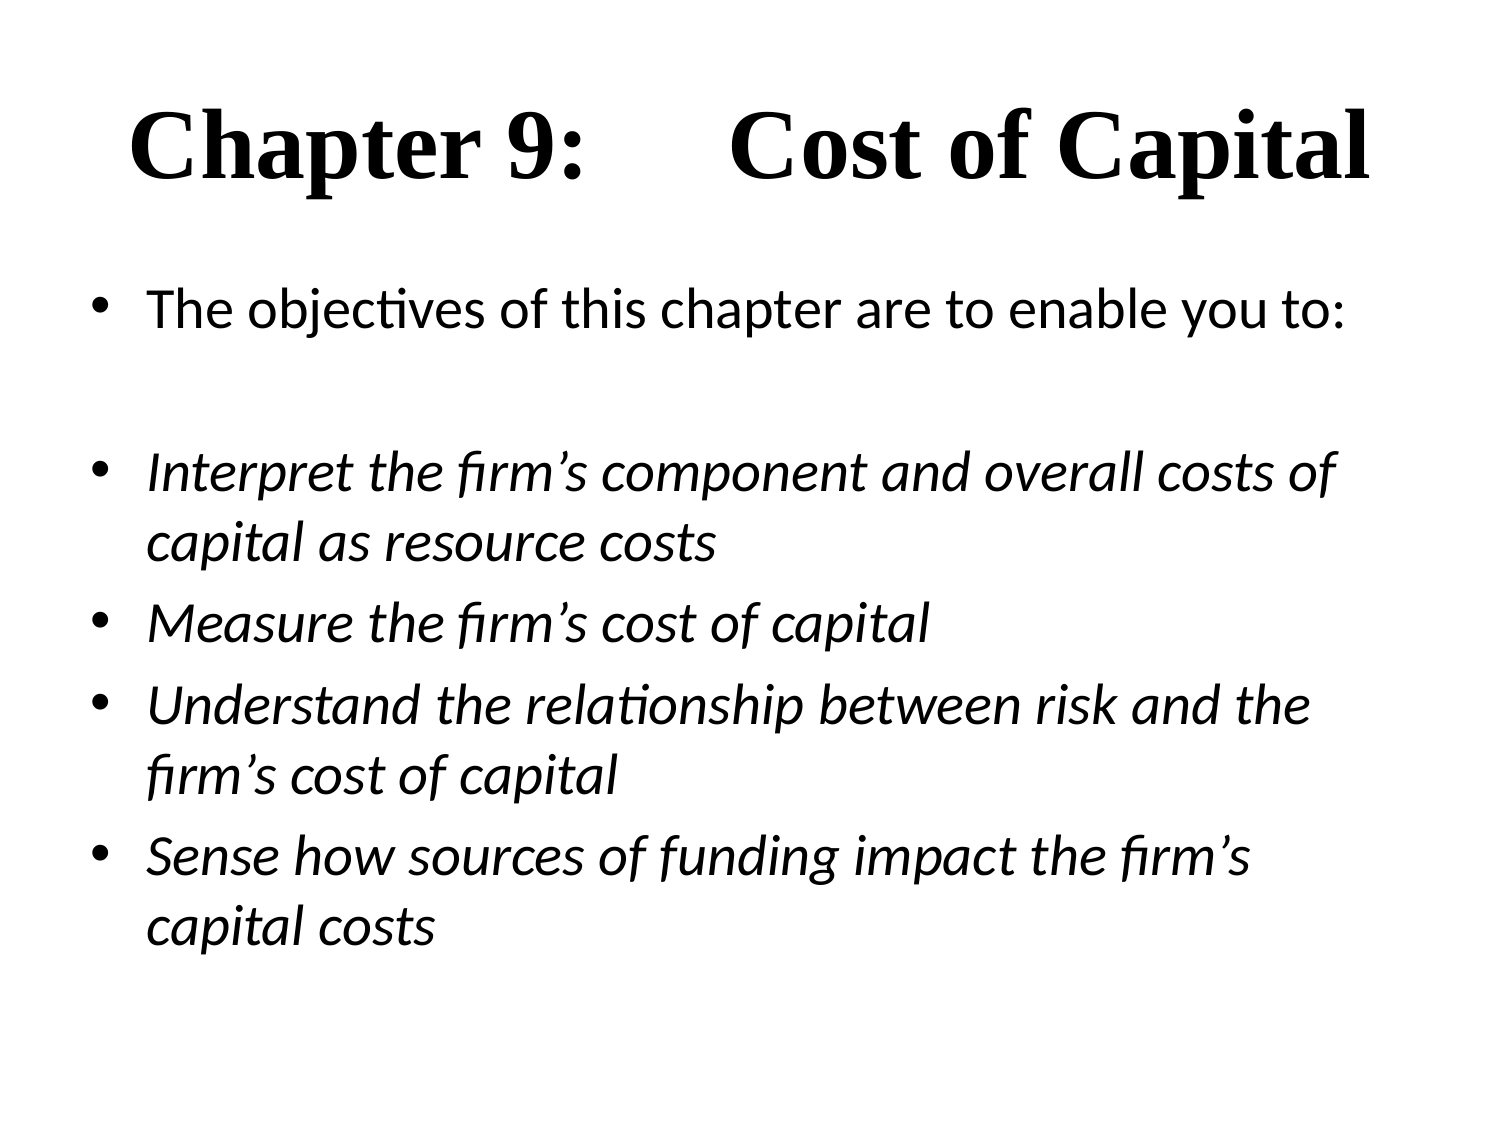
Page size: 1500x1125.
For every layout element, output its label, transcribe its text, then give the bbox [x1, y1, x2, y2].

title Chapter 9: Cost of Capital [75, 45, 1425, 233]
list The objectives of this chapter are to enable you to: Interpret the firm’s component and overall costs of capital as resource costs Measure the firm’s cost of capital Understand the relationship between risk and the firm’s cost of capital Sense how sources of funding impact the firm’s capital costs [75, 262, 1425, 1005]
